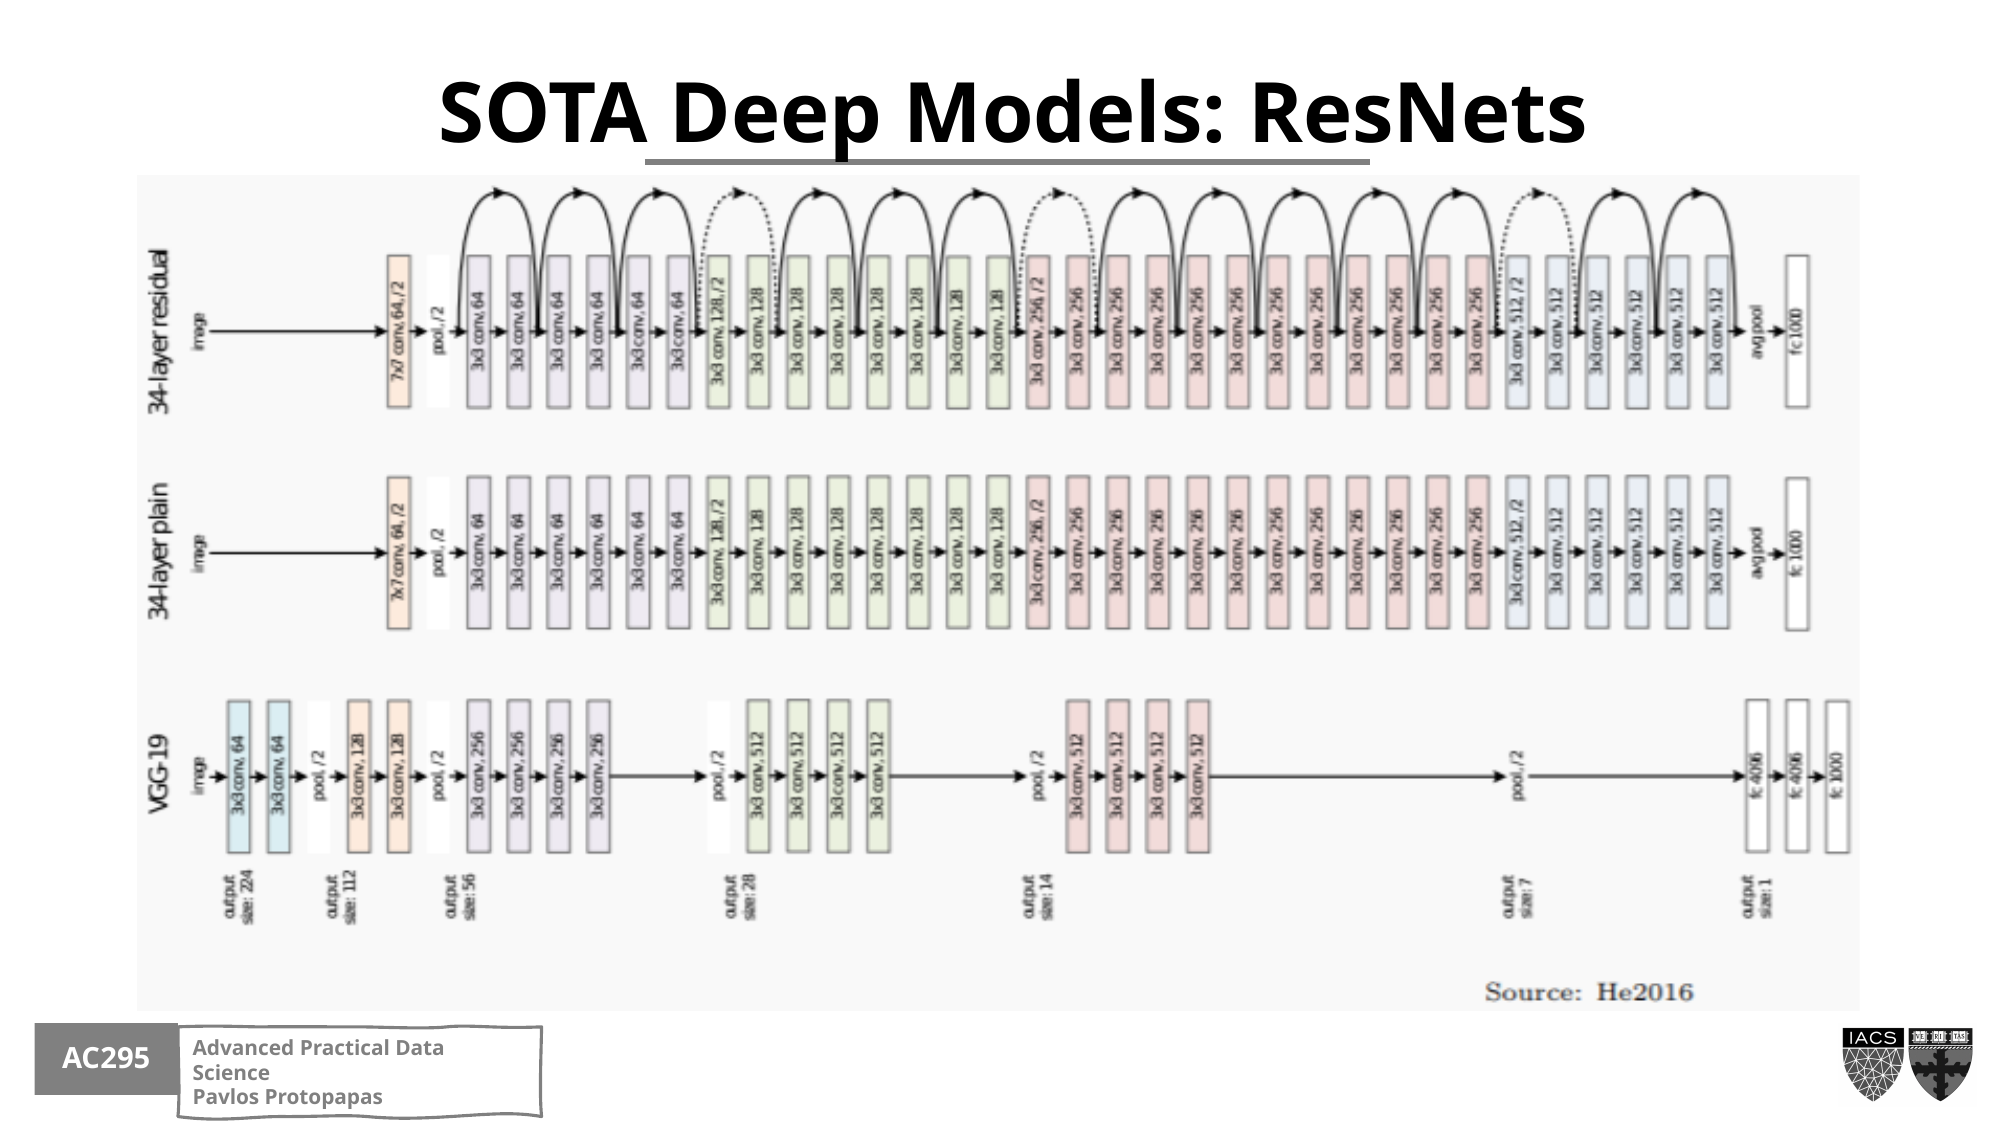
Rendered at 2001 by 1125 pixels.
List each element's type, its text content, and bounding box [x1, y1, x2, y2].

picture [136, 175, 1860, 1011]
picture [1838, 1023, 1977, 1107]
list SOTA Deep Models: ResNets [190, 51, 1838, 158]
